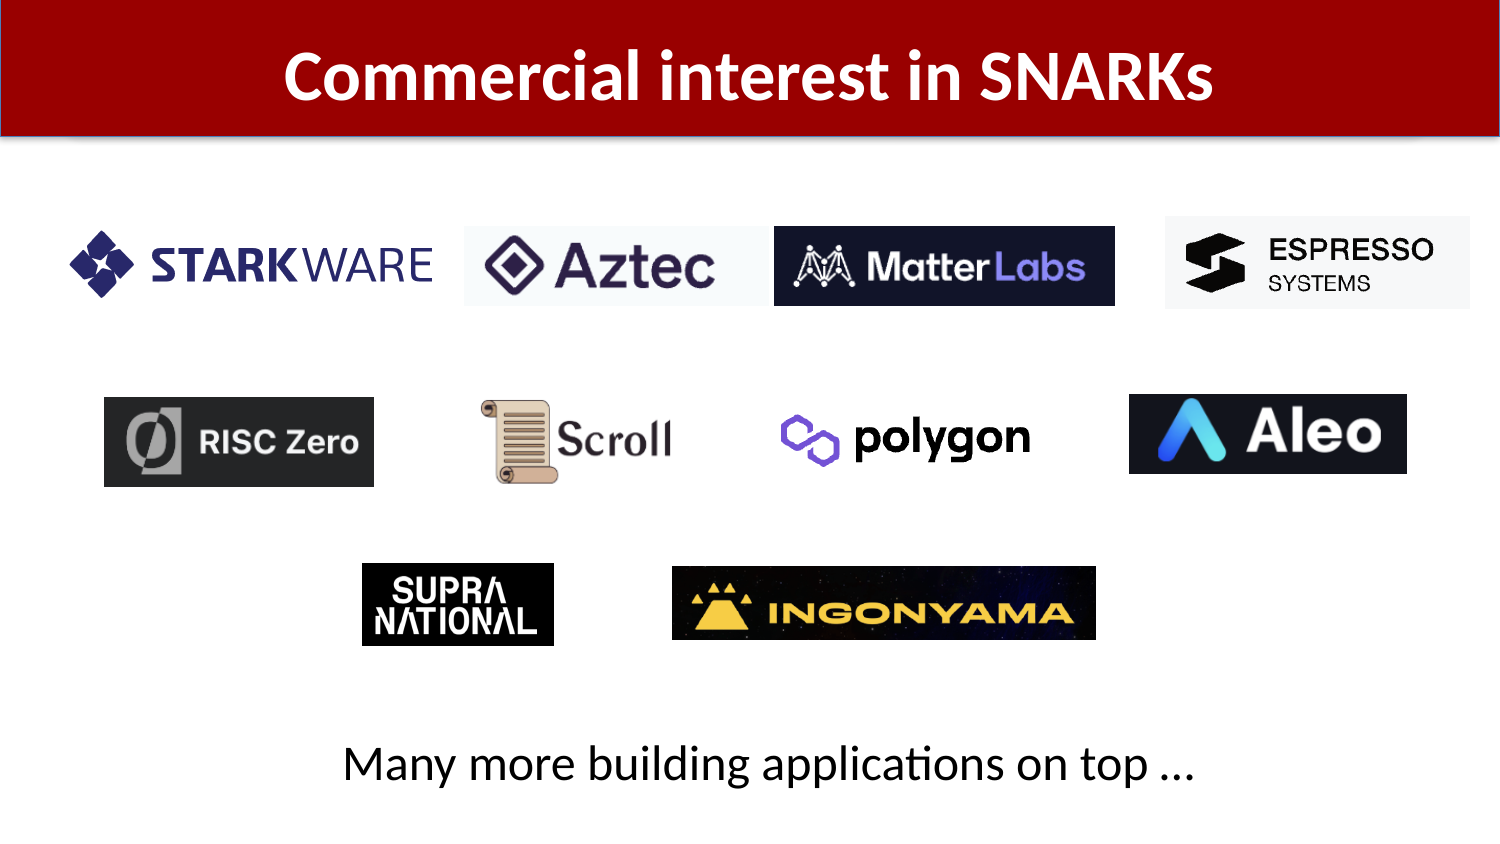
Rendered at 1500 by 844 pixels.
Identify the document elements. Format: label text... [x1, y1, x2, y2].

picture [1165, 215, 1470, 309]
picture [30, 218, 769, 306]
picture [1128, 394, 1407, 475]
picture [749, 369, 1055, 501]
title Commercial interest in SNARKs [75, 20, 1425, 123]
picture [774, 225, 1115, 306]
picture [672, 566, 1096, 640]
picture [104, 397, 374, 488]
picture [435, 377, 713, 493]
text_box Many more building applications on top … [327, 723, 1210, 798]
picture [362, 563, 554, 646]
